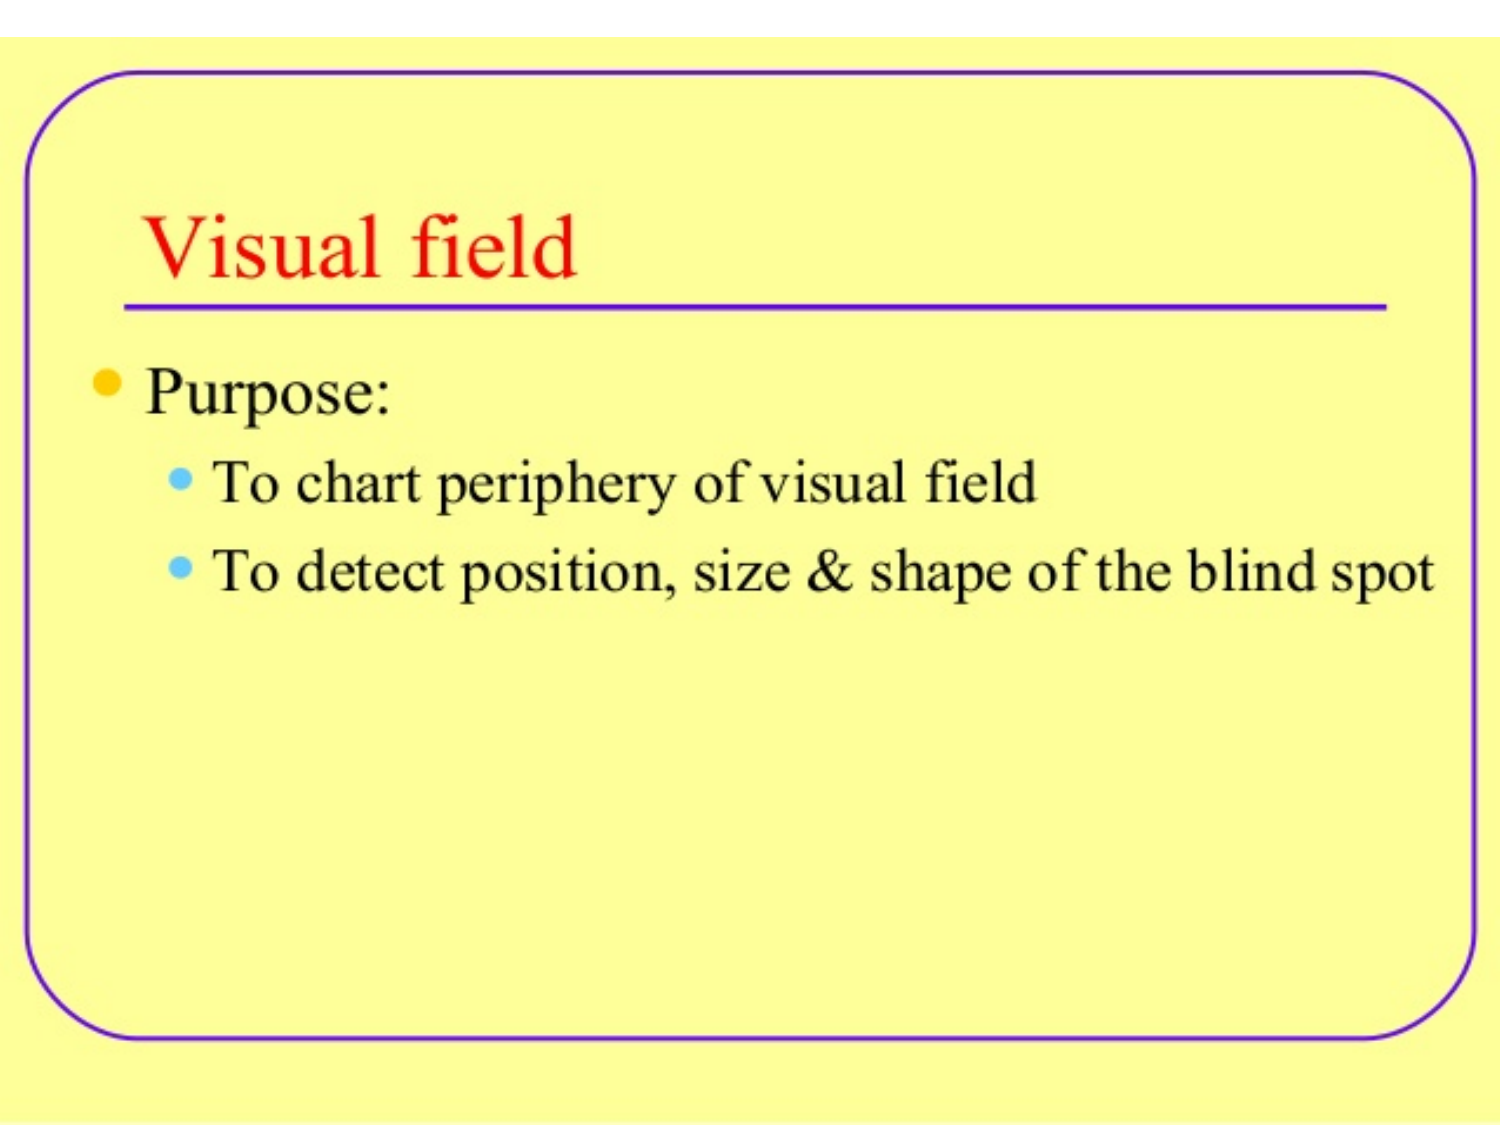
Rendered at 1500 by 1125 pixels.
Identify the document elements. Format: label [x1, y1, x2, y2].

list [0, 37, 1500, 1125]
